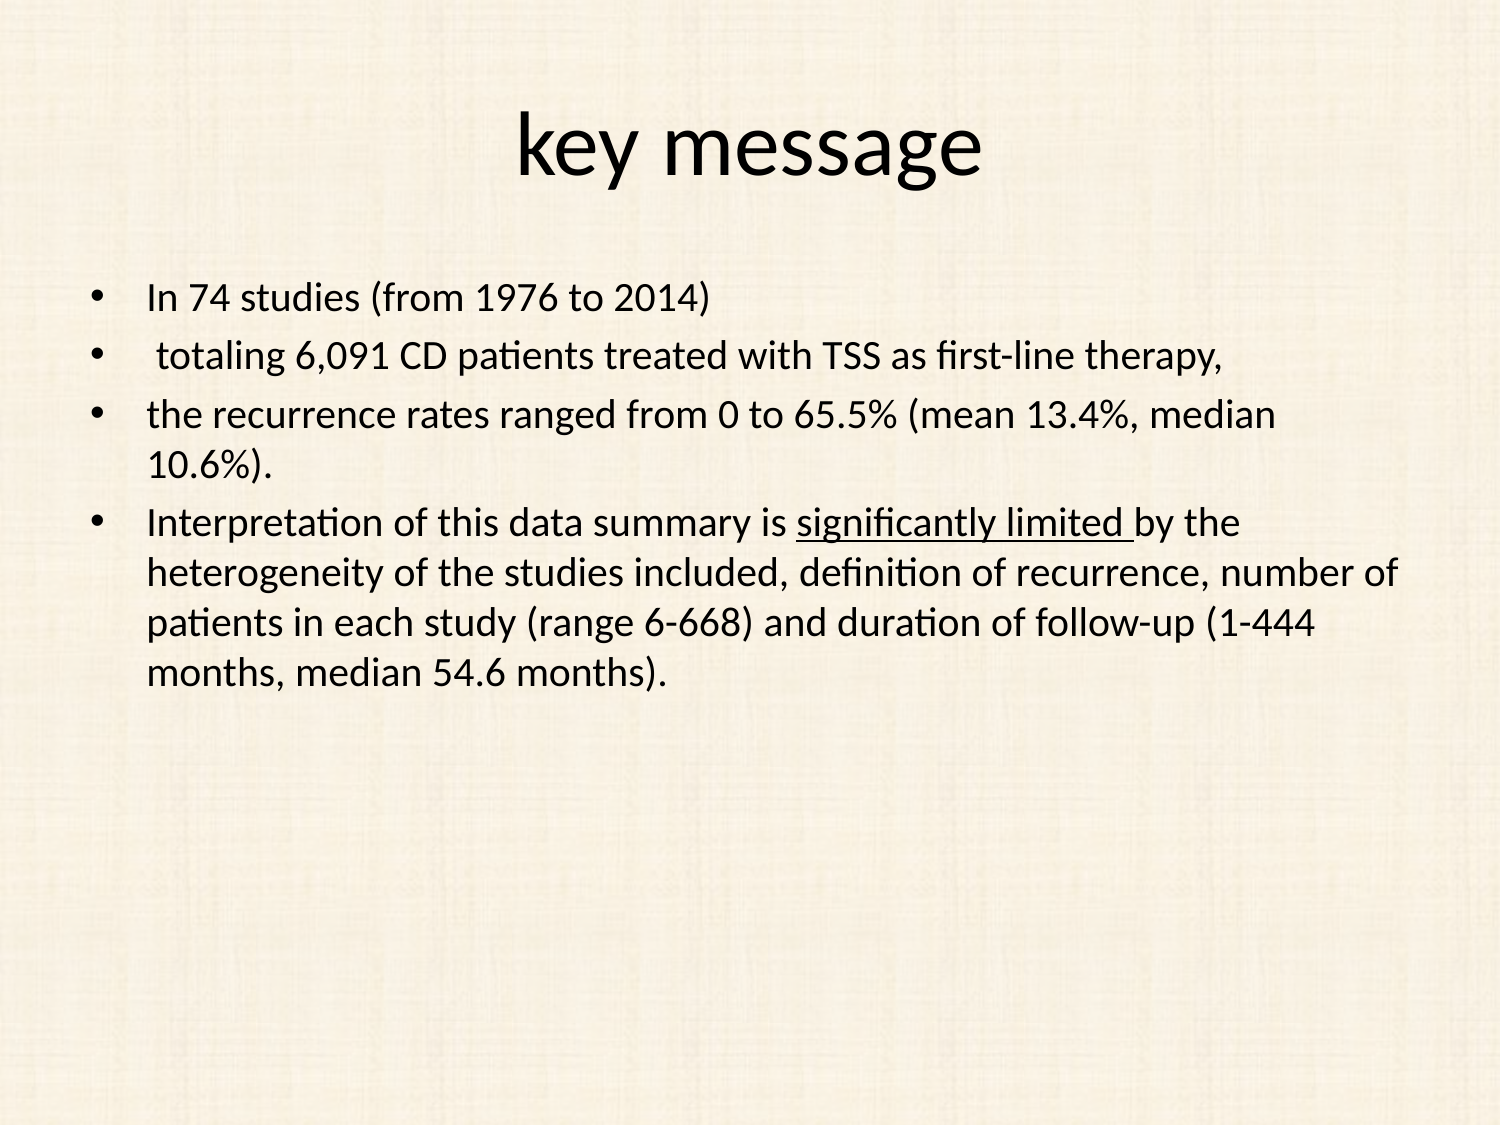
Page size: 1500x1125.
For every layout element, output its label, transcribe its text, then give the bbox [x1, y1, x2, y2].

title key message [75, 45, 1425, 233]
list In 74 studies (from 1976 to 2014) totaling 6,091 CD patients treated with TSS as first-line therapy, the recurrence rates ranged from 0 to 65.5% (mean 13.4%, median 10.6%). Interpretation of this data summary is significantly limited by the heterogeneity of the studies included, definition of recurrence, number of patients in each study (range 6-668) and duration of follow-up (1-444 months, median 54.6 months). [75, 262, 1425, 1005]
